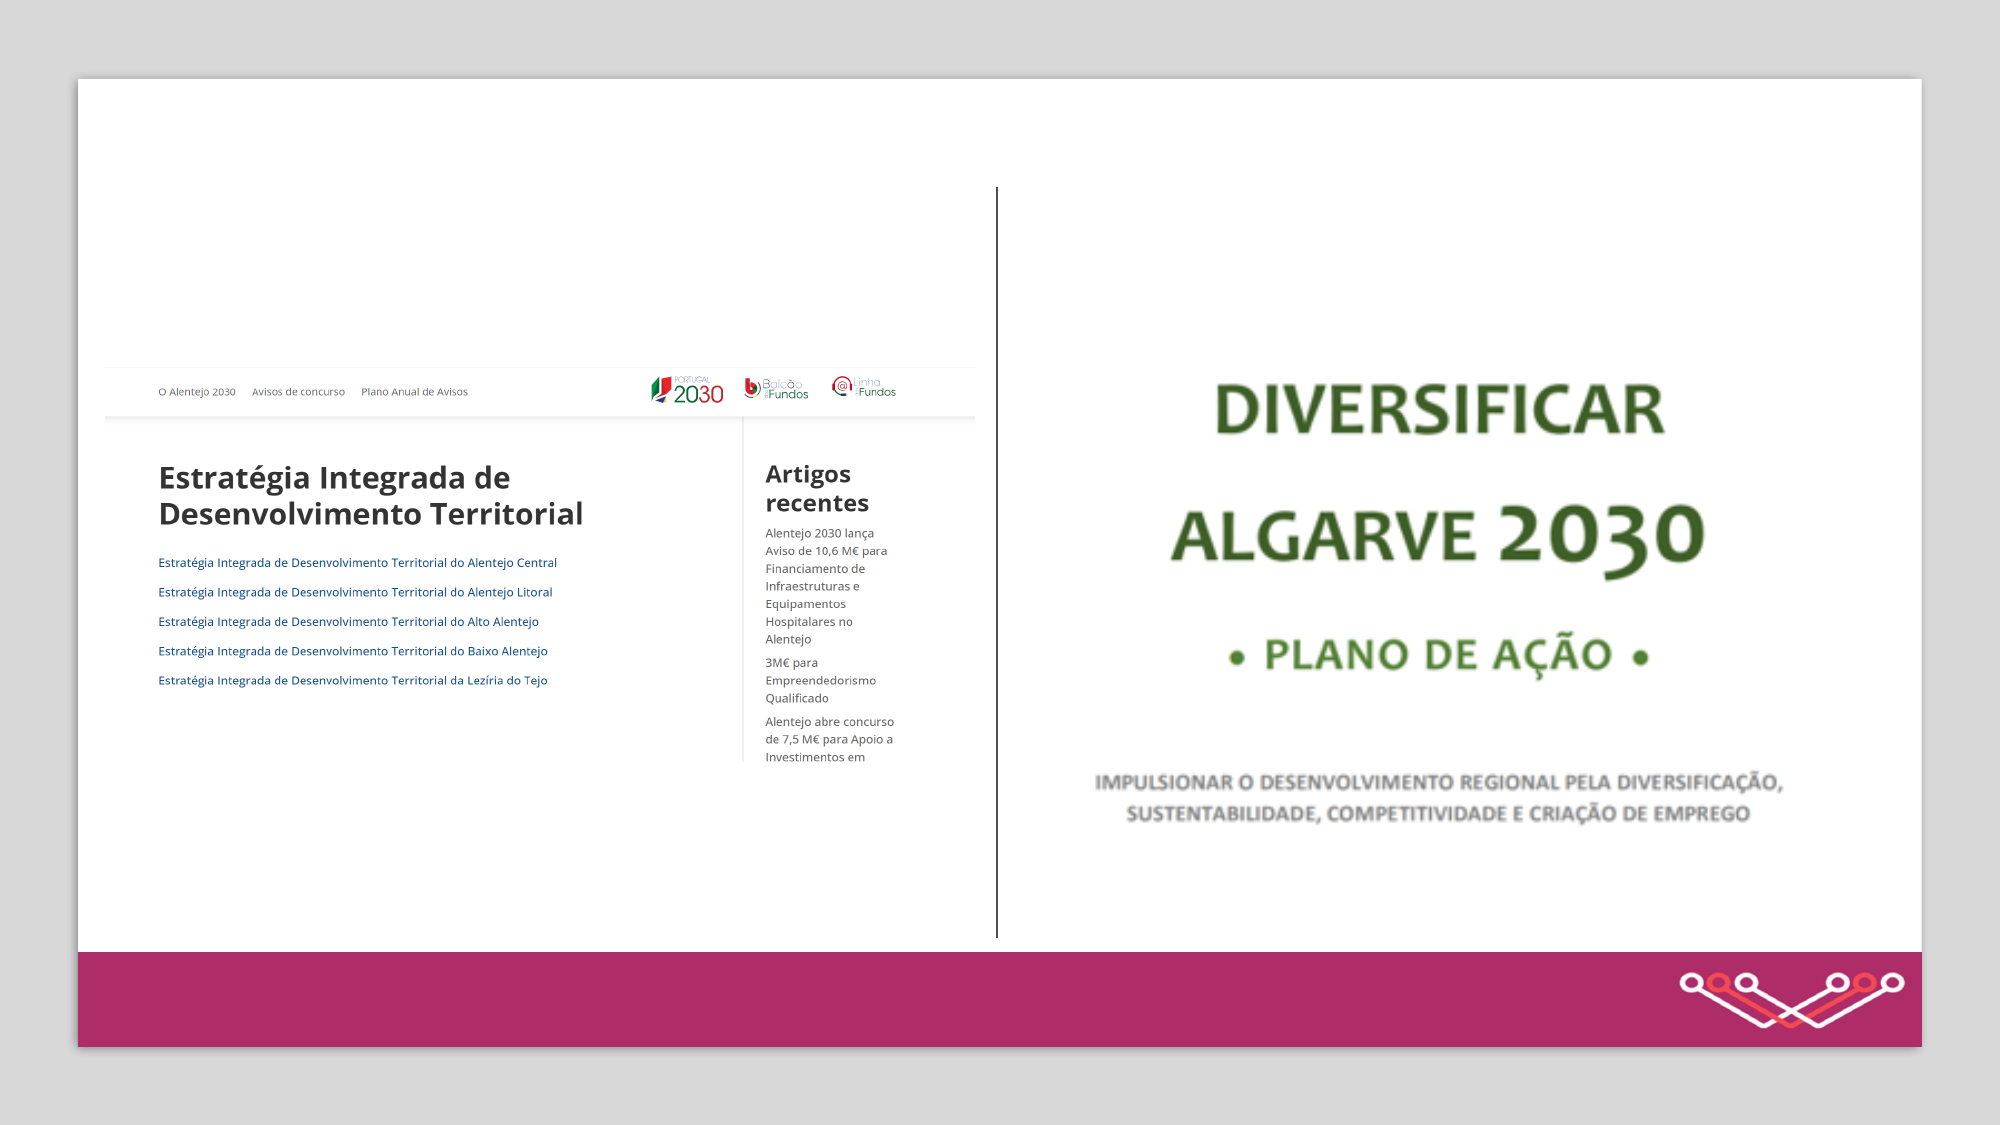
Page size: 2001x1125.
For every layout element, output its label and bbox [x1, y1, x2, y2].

picture [104, 363, 975, 762]
text_box [77, 77, 1923, 951]
picture [77, 951, 1923, 1047]
text_box [0, 0, 2000, 1125]
picture [1025, 262, 1895, 863]
